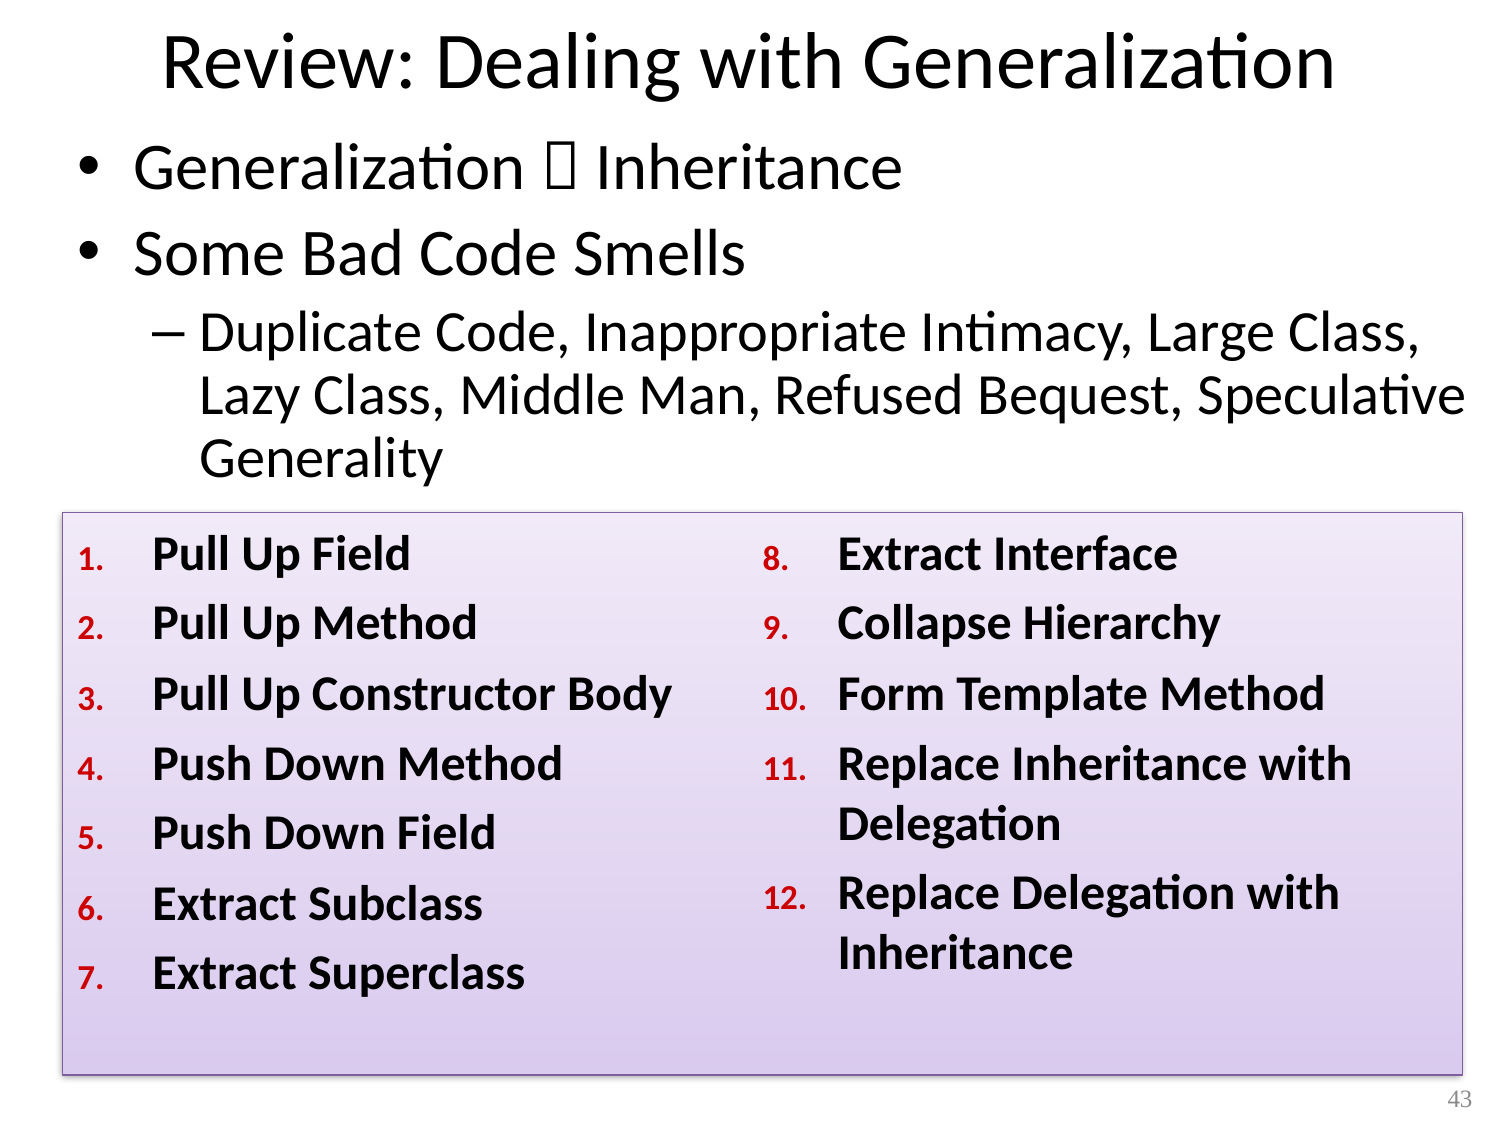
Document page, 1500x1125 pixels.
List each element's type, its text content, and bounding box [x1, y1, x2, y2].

title Review: Dealing with Generalization [75, 0, 1425, 125]
list Generalization  Inheritance Some Bad Code Smells Duplicate Code, Inappropriate Intimacy, Large Class, Lazy Class, Middle Man, Refused Bequest, Speculative Generality [62, 125, 1500, 1025]
text_box Pull Up Field Pull Up Method Pull Up Constructor Body Push Down Method Push Down Field Extract Subclass Extract Superclass Extract Interface Collapse Hierarchy Form Template Method Replace Inheritance with Delegation Replace Delegation with Inheritance [62, 512, 1463, 1076]
